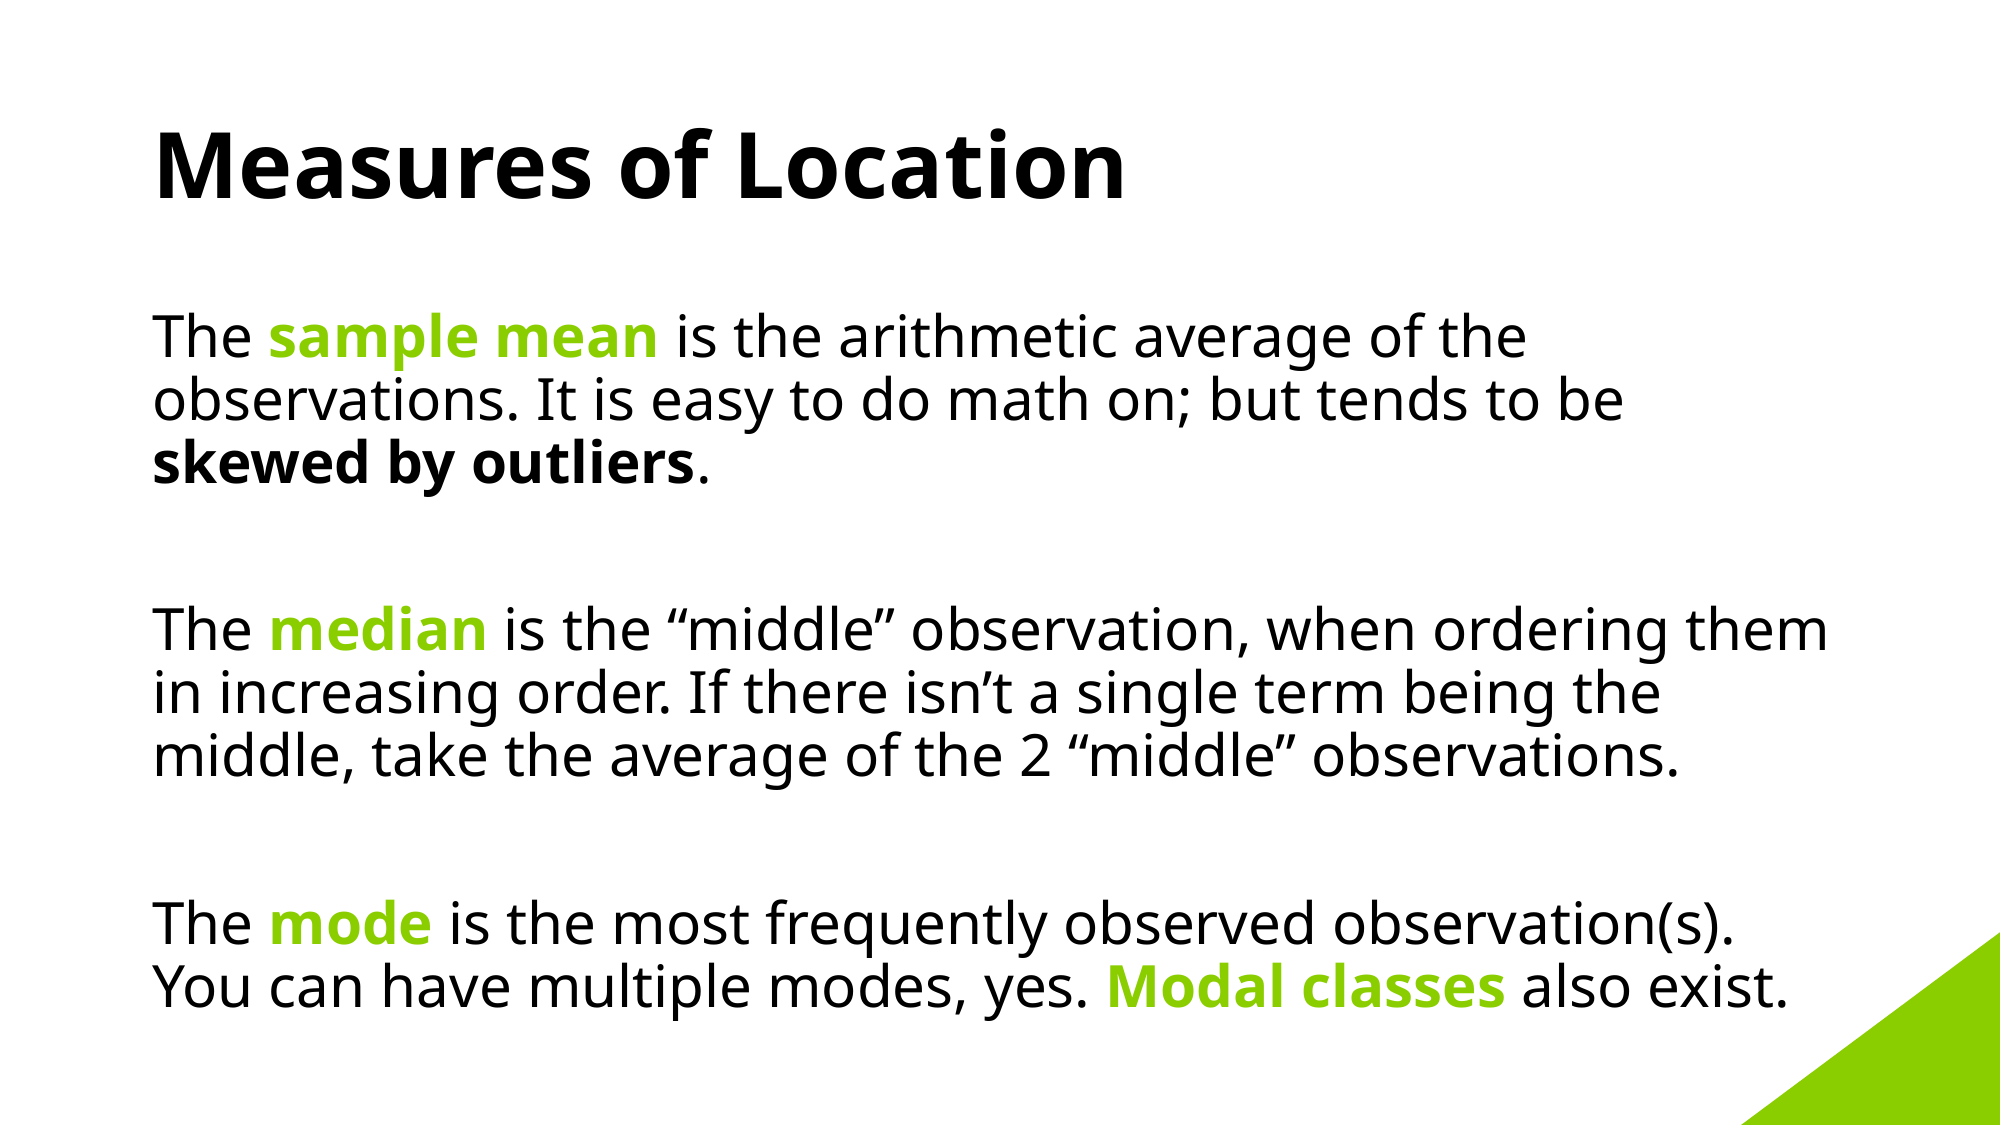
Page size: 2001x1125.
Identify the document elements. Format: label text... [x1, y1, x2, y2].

list The sample mean is the arithmetic average of the observations. It is easy to do math on; but tends to be skewed by outliers. The median is the “middle” observation, when ordering them in increasing order. If there isn’t a single term being the middle, take the average of the 2 “middle” observations. The mode is the most frequently observed observation(s). You can have multiple modes, yes. Modal classes also exist. [137, 299, 1863, 1014]
title Measures of Location [137, 59, 1863, 278]
text_box [1738, 930, 2000, 1125]
